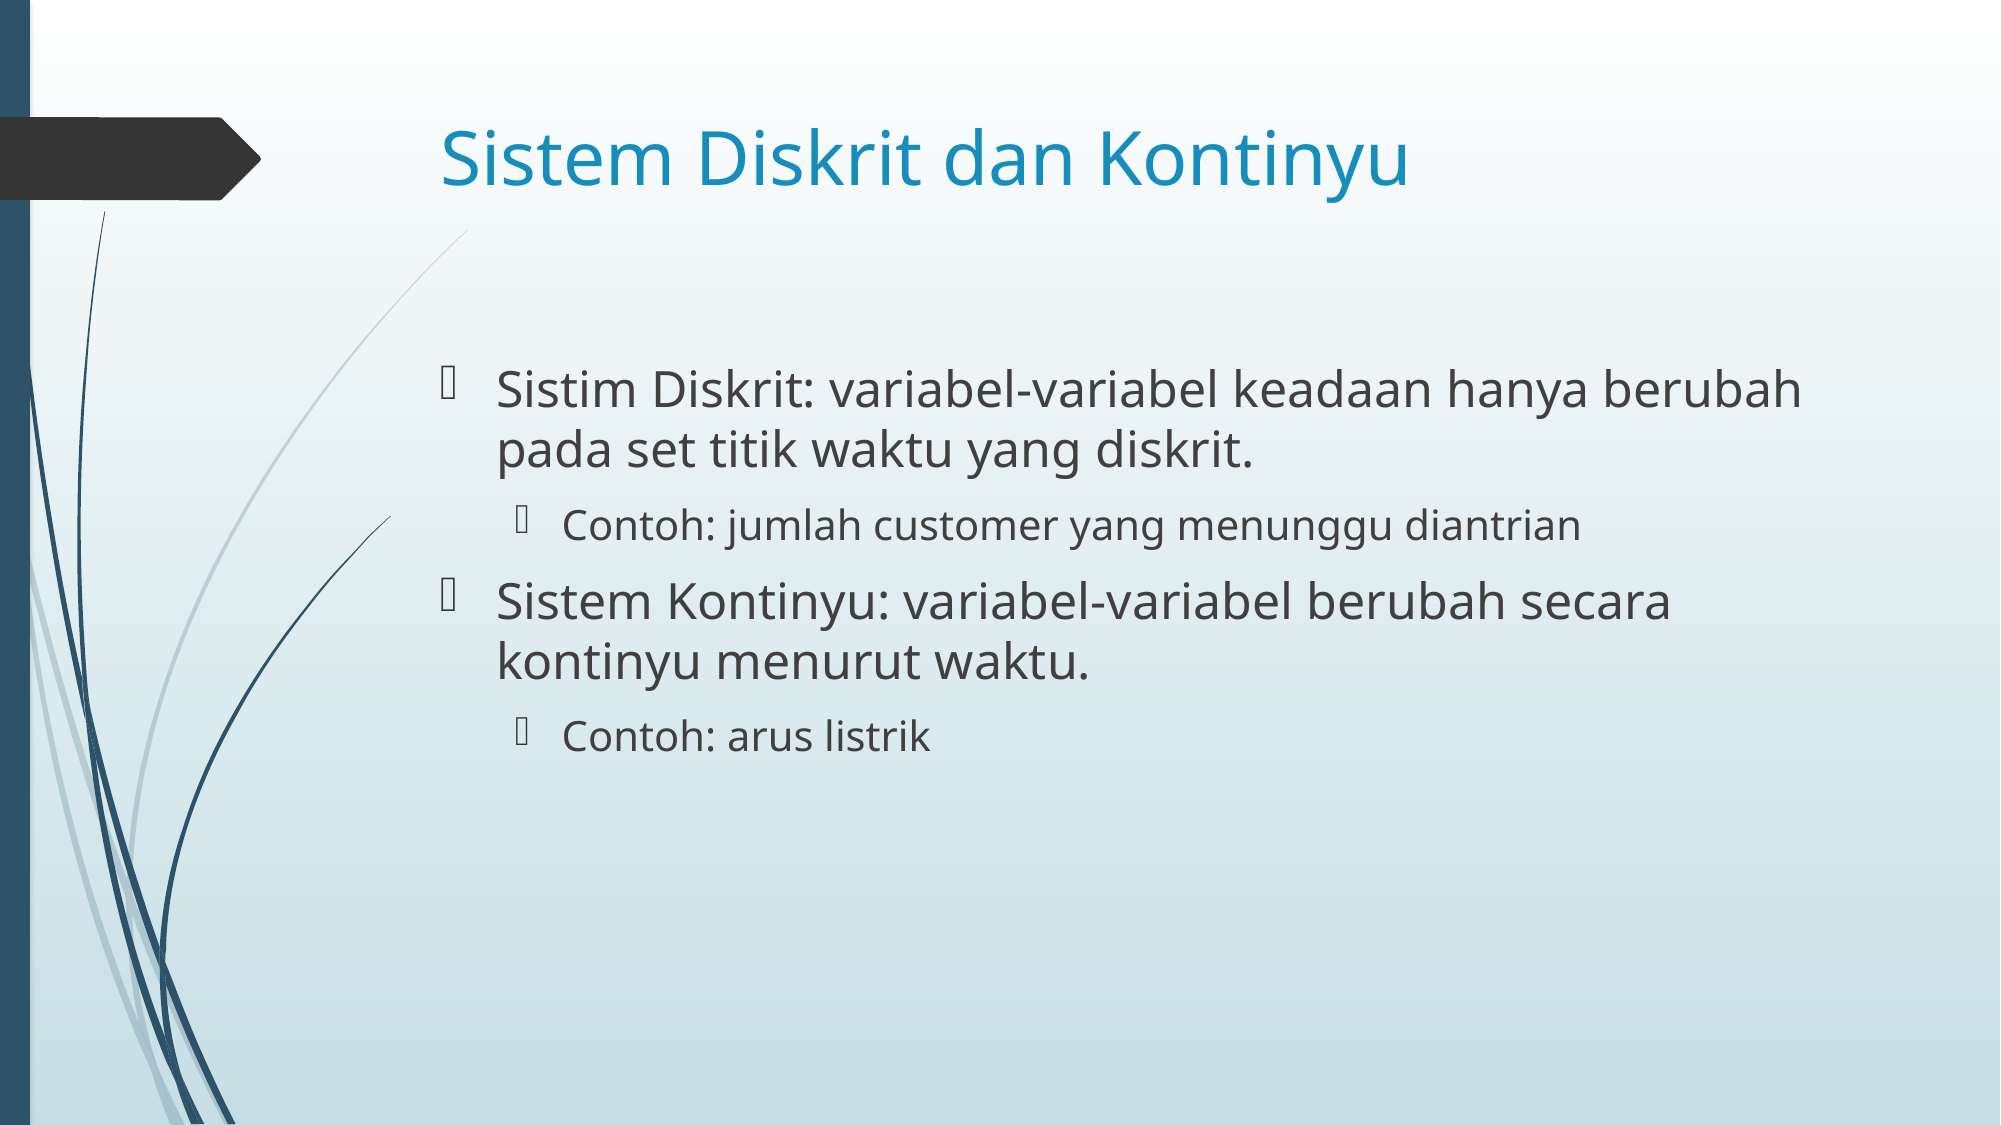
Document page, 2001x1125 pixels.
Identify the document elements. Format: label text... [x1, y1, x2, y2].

list Sistim Diskrit: variabel-variabel keadaan hanya berubah pada set titik waktu yang diskrit. Contoh: jumlah customer yang menunggu diantrian Sistem Kontinyu: variabel-variabel berubah secara kontinyu menurut waktu. Contoh: arus listrik [424, 350, 1888, 970]
title Sistem Diskrit dan Kontinyu [425, 102, 1888, 313]
